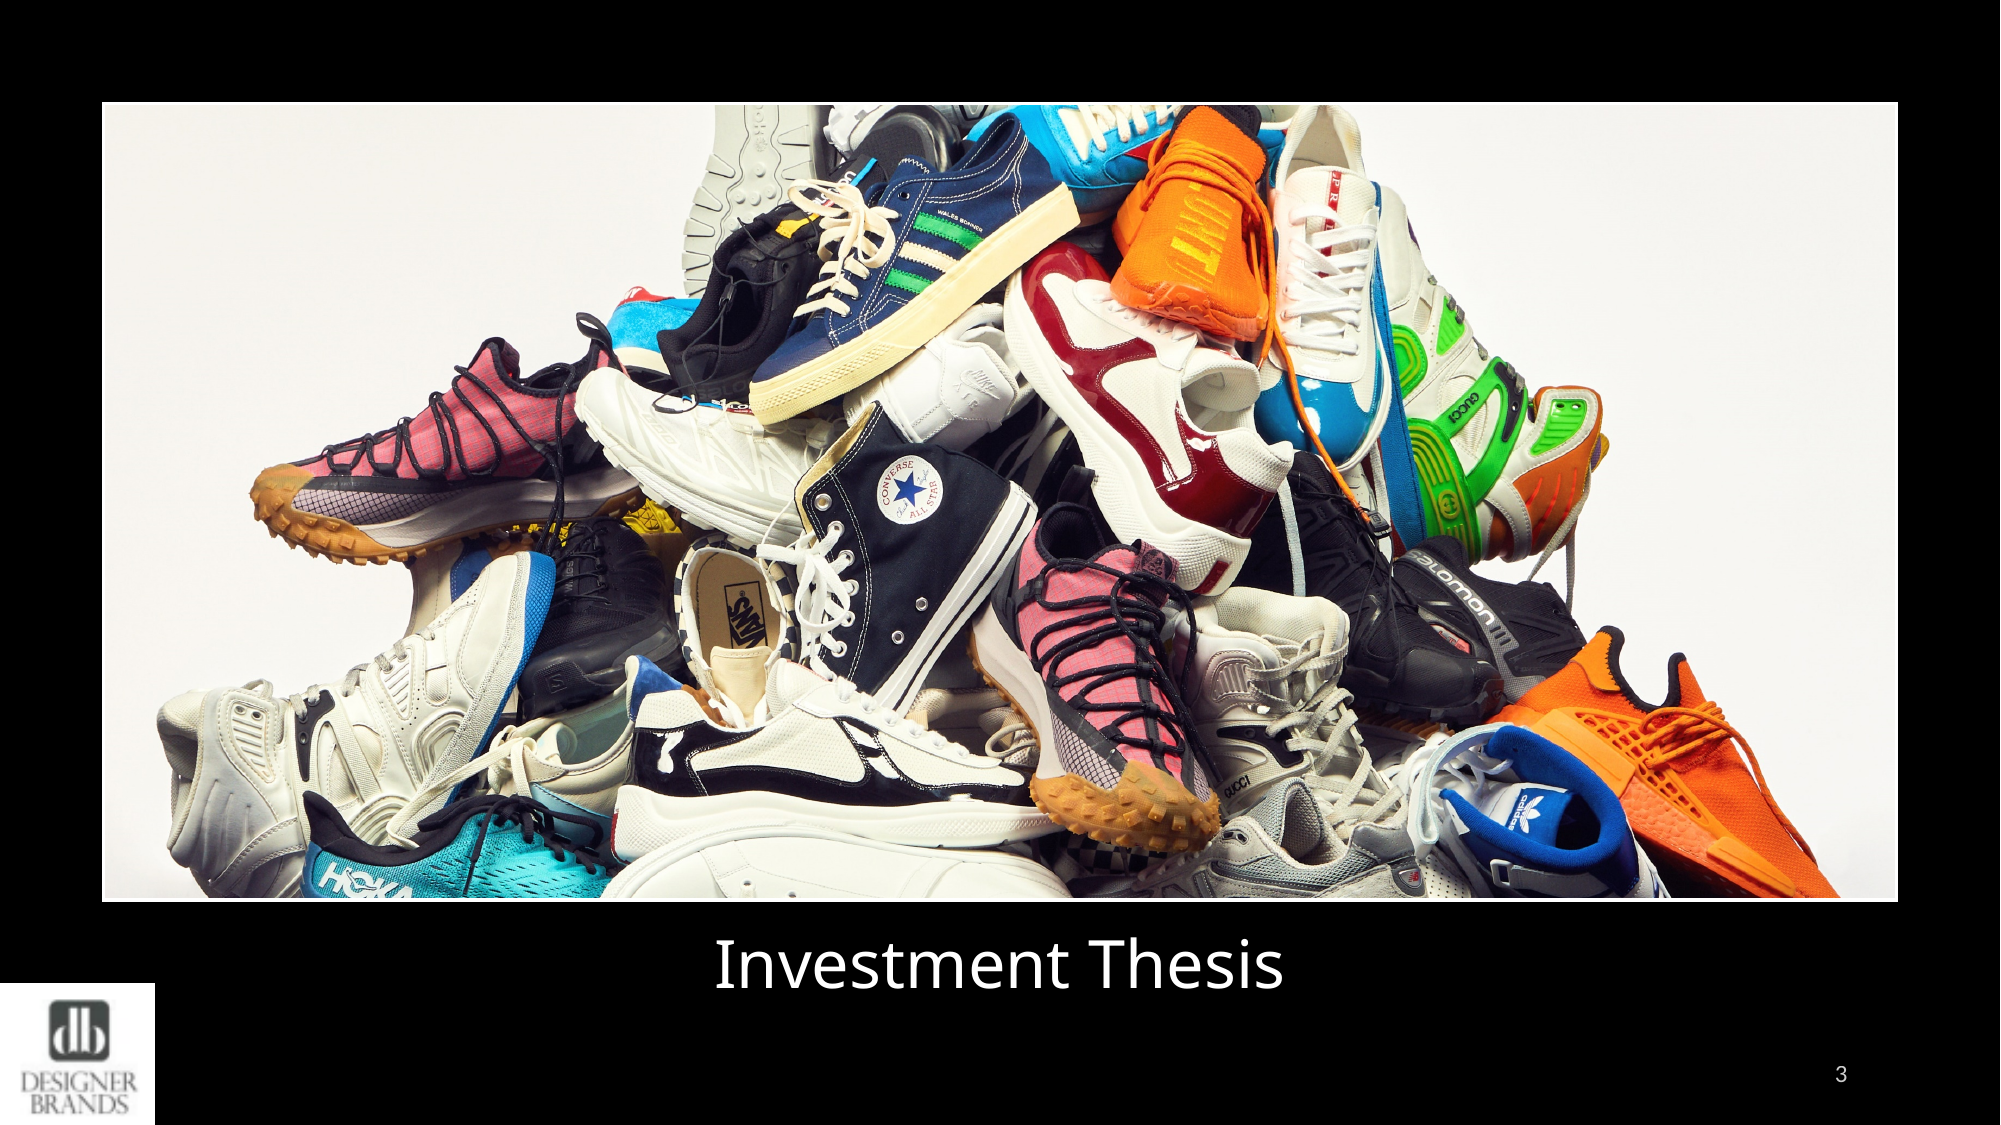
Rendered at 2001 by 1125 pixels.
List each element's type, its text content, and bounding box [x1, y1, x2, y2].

picture [0, 983, 155, 1125]
picture [104, 104, 1895, 899]
title Investment Thesis [105, 914, 1895, 1020]
slide_number 3 [1412, 1042, 1863, 1103]
